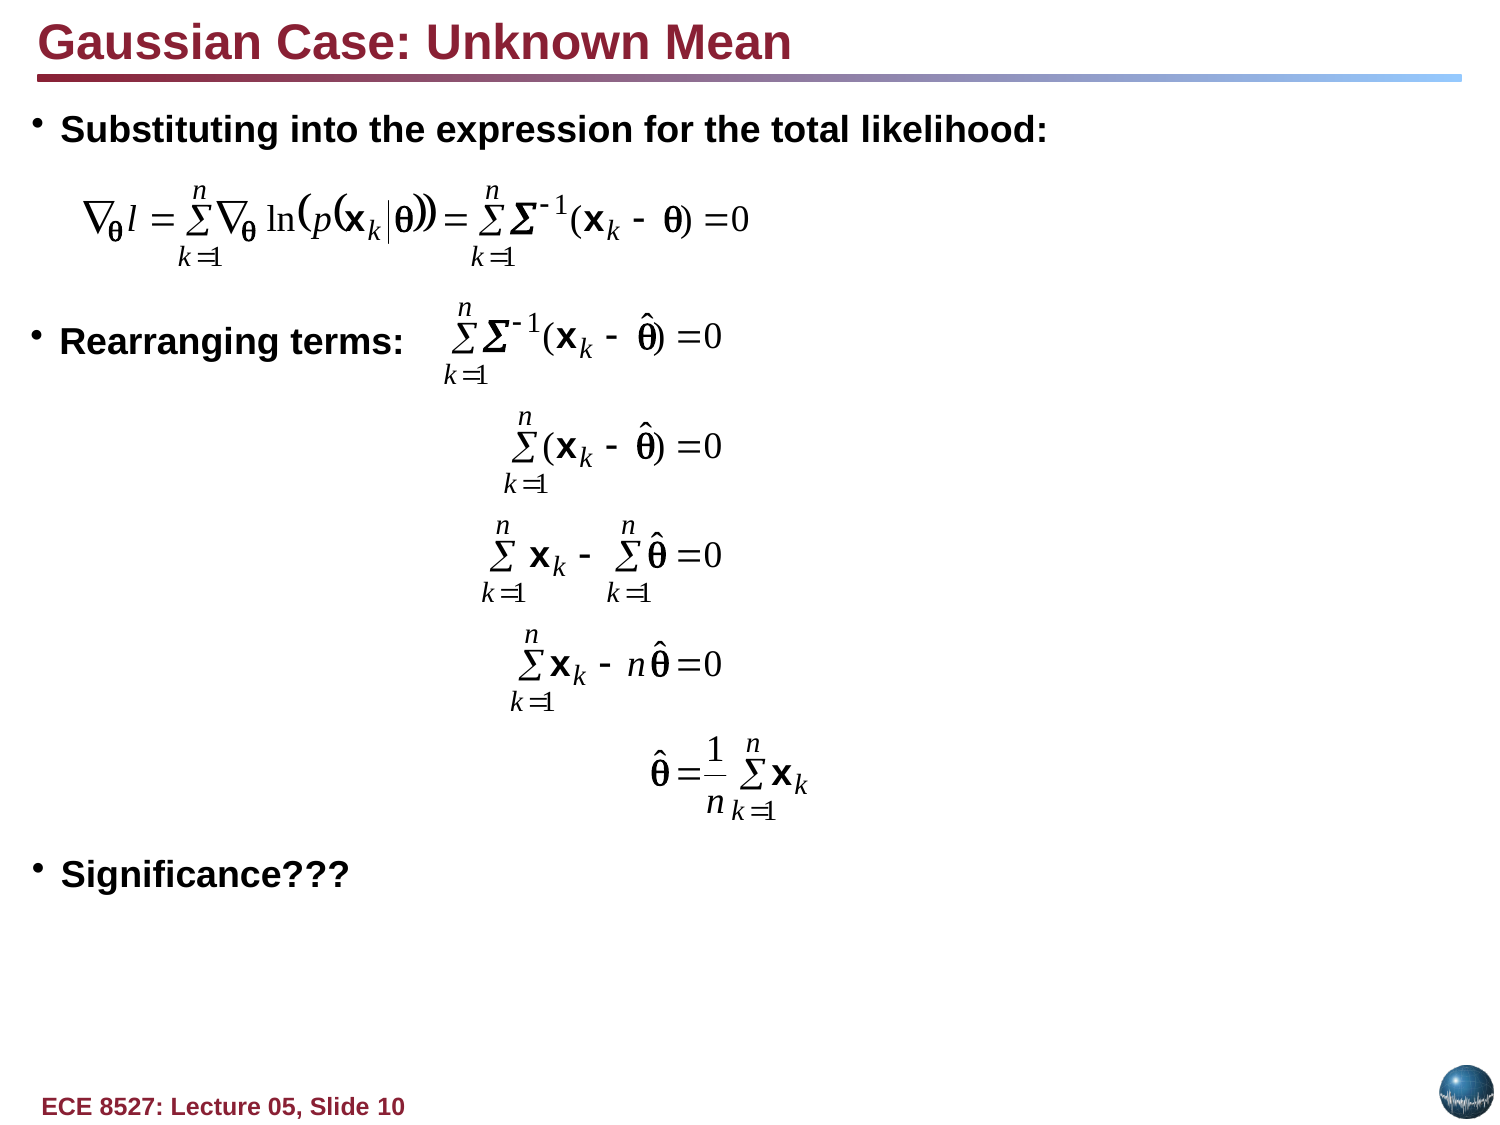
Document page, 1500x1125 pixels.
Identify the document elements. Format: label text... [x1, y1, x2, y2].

picture [1439, 1065, 1494, 1119]
text_box Rearranging terms: [30, 317, 434, 394]
text_box Significance??? [31, 850, 742, 927]
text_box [74, 170, 754, 274]
text_box Substituting into the expression for the total likelihood: [31, 105, 1458, 182]
text_box Gaussian Case: Unknown Mean [37, 9, 1163, 70]
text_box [439, 289, 818, 826]
